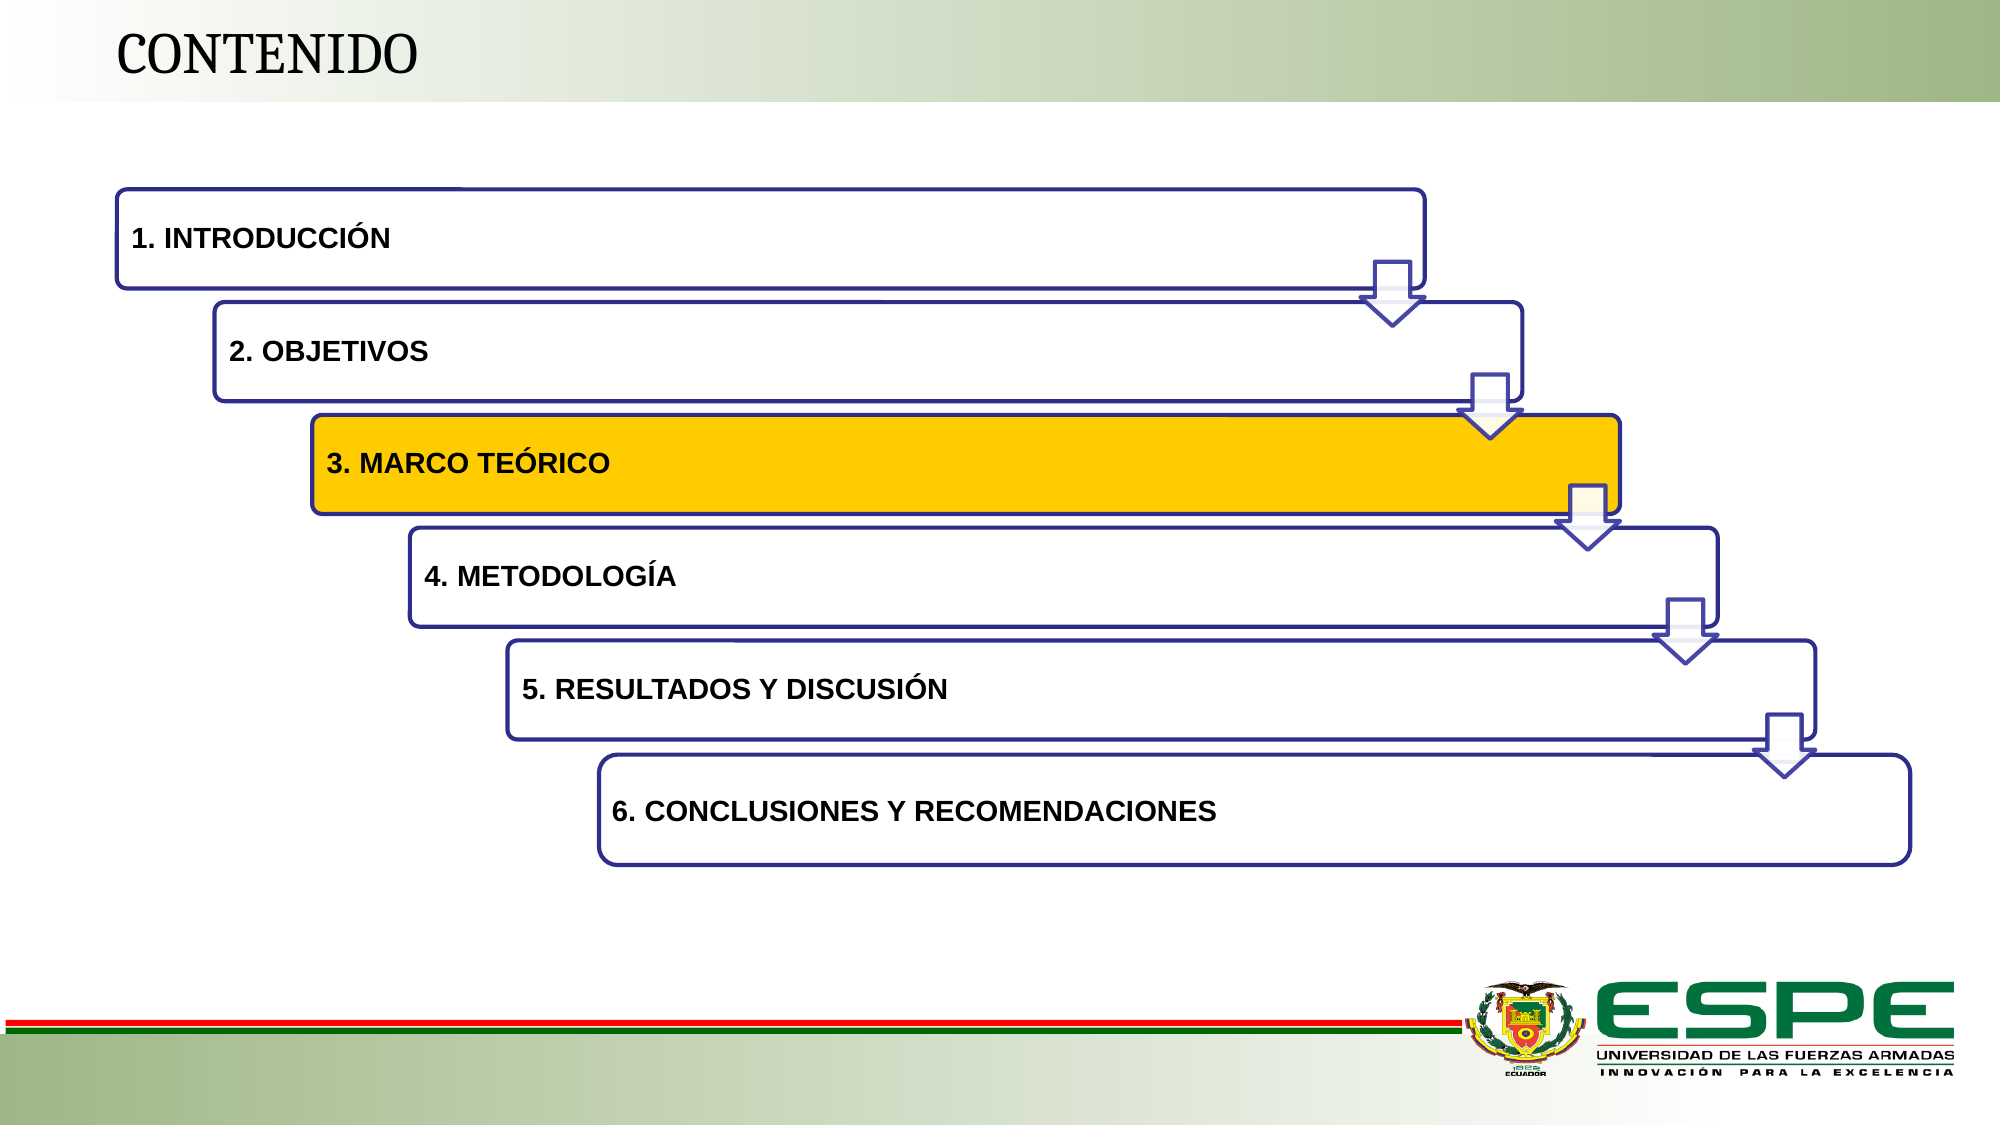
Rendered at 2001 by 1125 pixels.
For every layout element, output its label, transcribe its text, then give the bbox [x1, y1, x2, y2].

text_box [1753, 714, 1816, 778]
text_box 6. CONCLUSIONES Y RECOMENDACIONES [598, 754, 1911, 866]
picture [1465, 981, 1954, 1076]
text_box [116, 189, 1816, 740]
